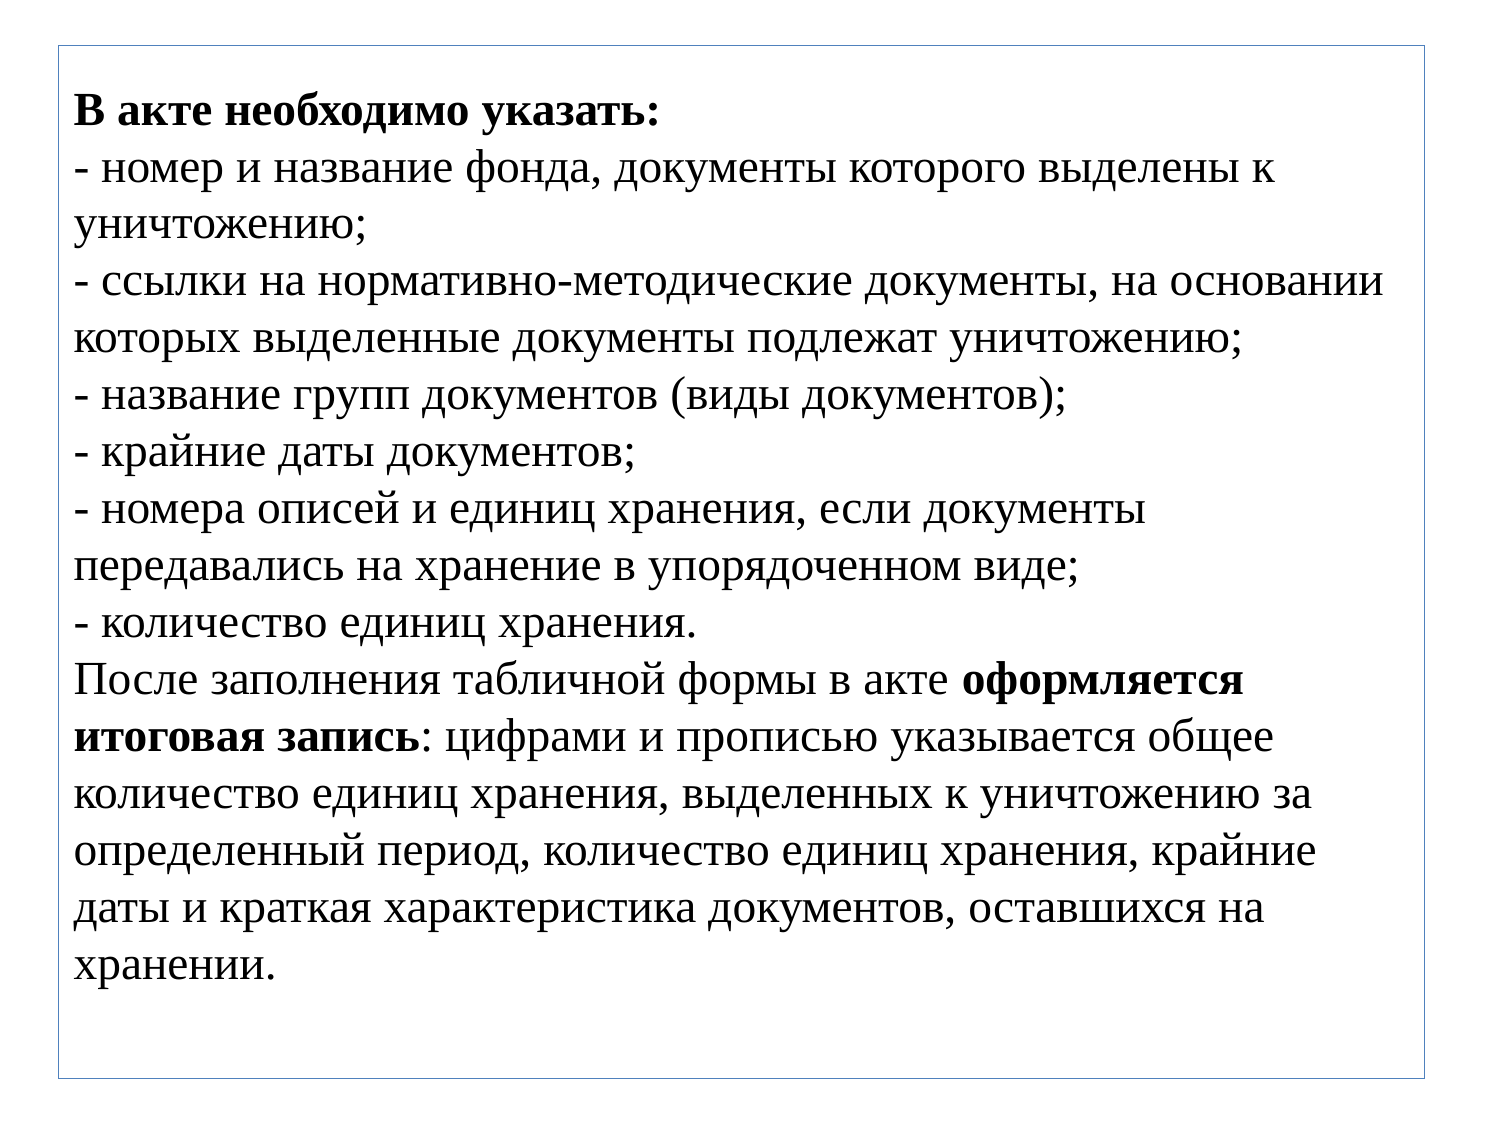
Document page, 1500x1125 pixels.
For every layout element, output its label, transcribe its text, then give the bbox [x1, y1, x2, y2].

title В акте необходимо указать: - номер и название фонда, документы которого выделены к уничтожению; - ссылки на нормативно-методические документы, на основании которых выделенные документы подлежат уничтожению; - название групп документов (виды документов); - крайние даты документов; - номера описей и единиц хранения, если документы передавались на хранение в упорядоченном виде; - количество единиц хранения. После заполнения табличной формы в акте оформляется итоговая запись: цифрами и прописью указывается общее количество единиц хранения, выделенных к уничтожению за определенный период, количество единиц хранения, крайние даты и краткая характеристика документов, оставшихся на хранении. [58, 45, 1425, 1079]
